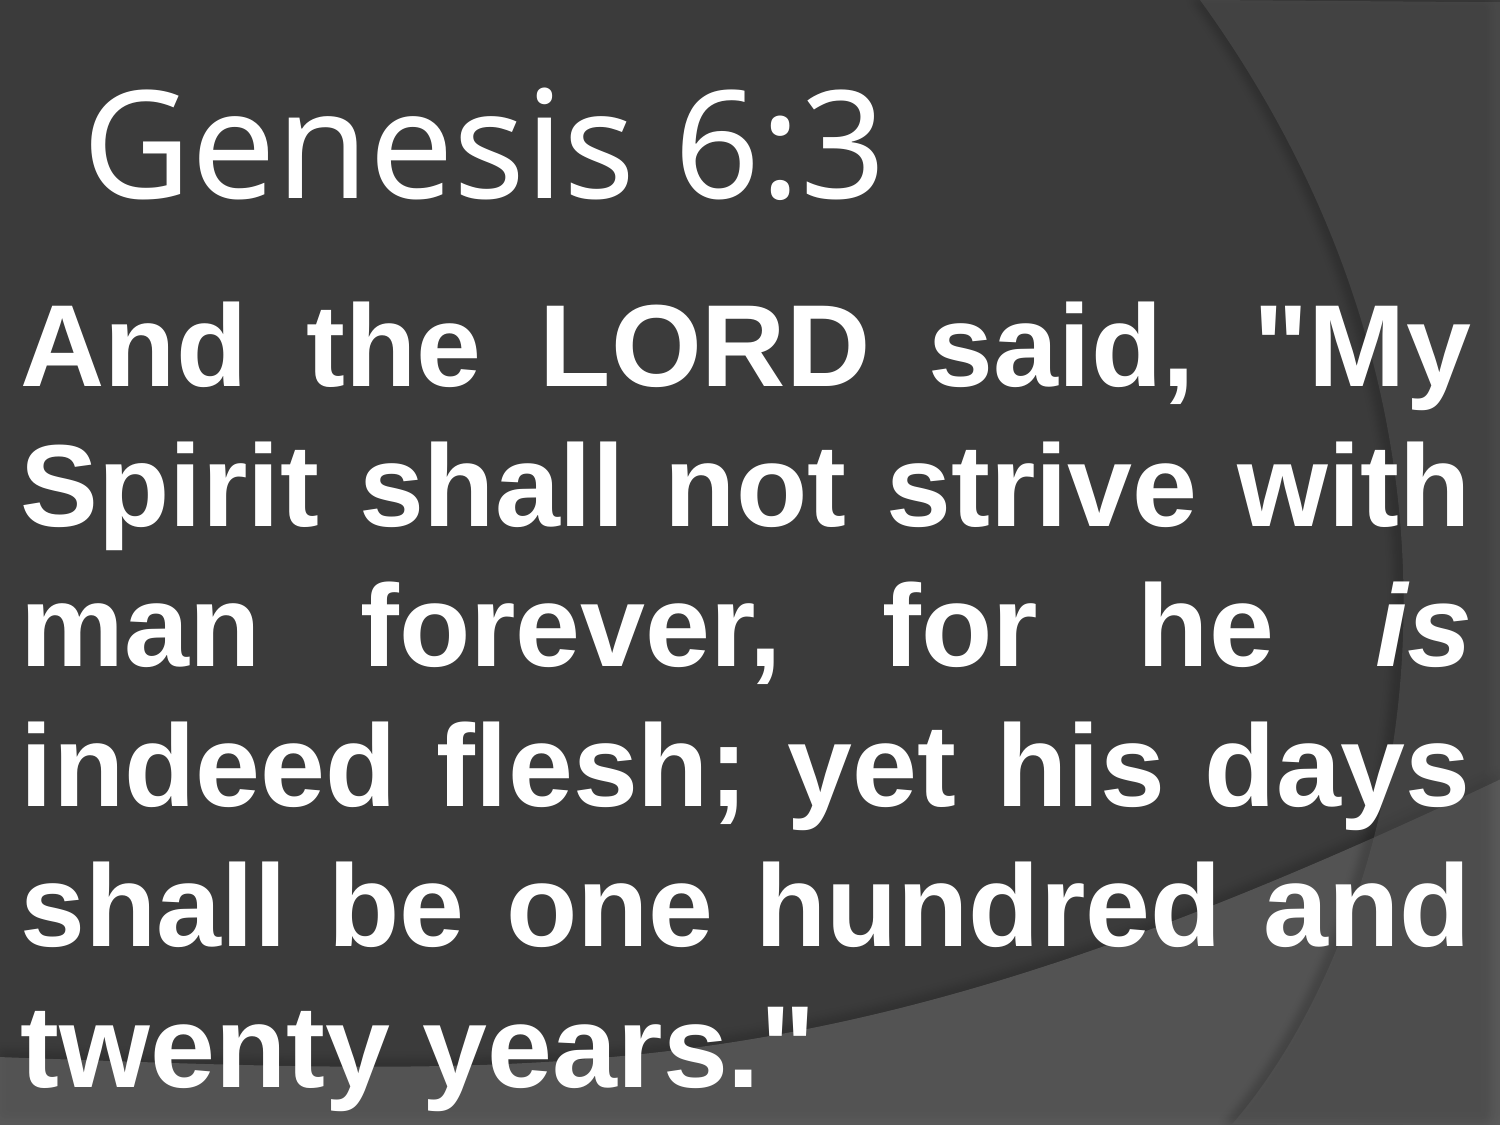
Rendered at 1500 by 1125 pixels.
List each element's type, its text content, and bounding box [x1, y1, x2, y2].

title Genesis 6:3 [75, 45, 1300, 233]
list And the LORD said, "My Spirit shall not strive with man forever, for he is indeed flesh; yet his days shall be one hundred and twenty years." [0, 262, 1488, 1125]
